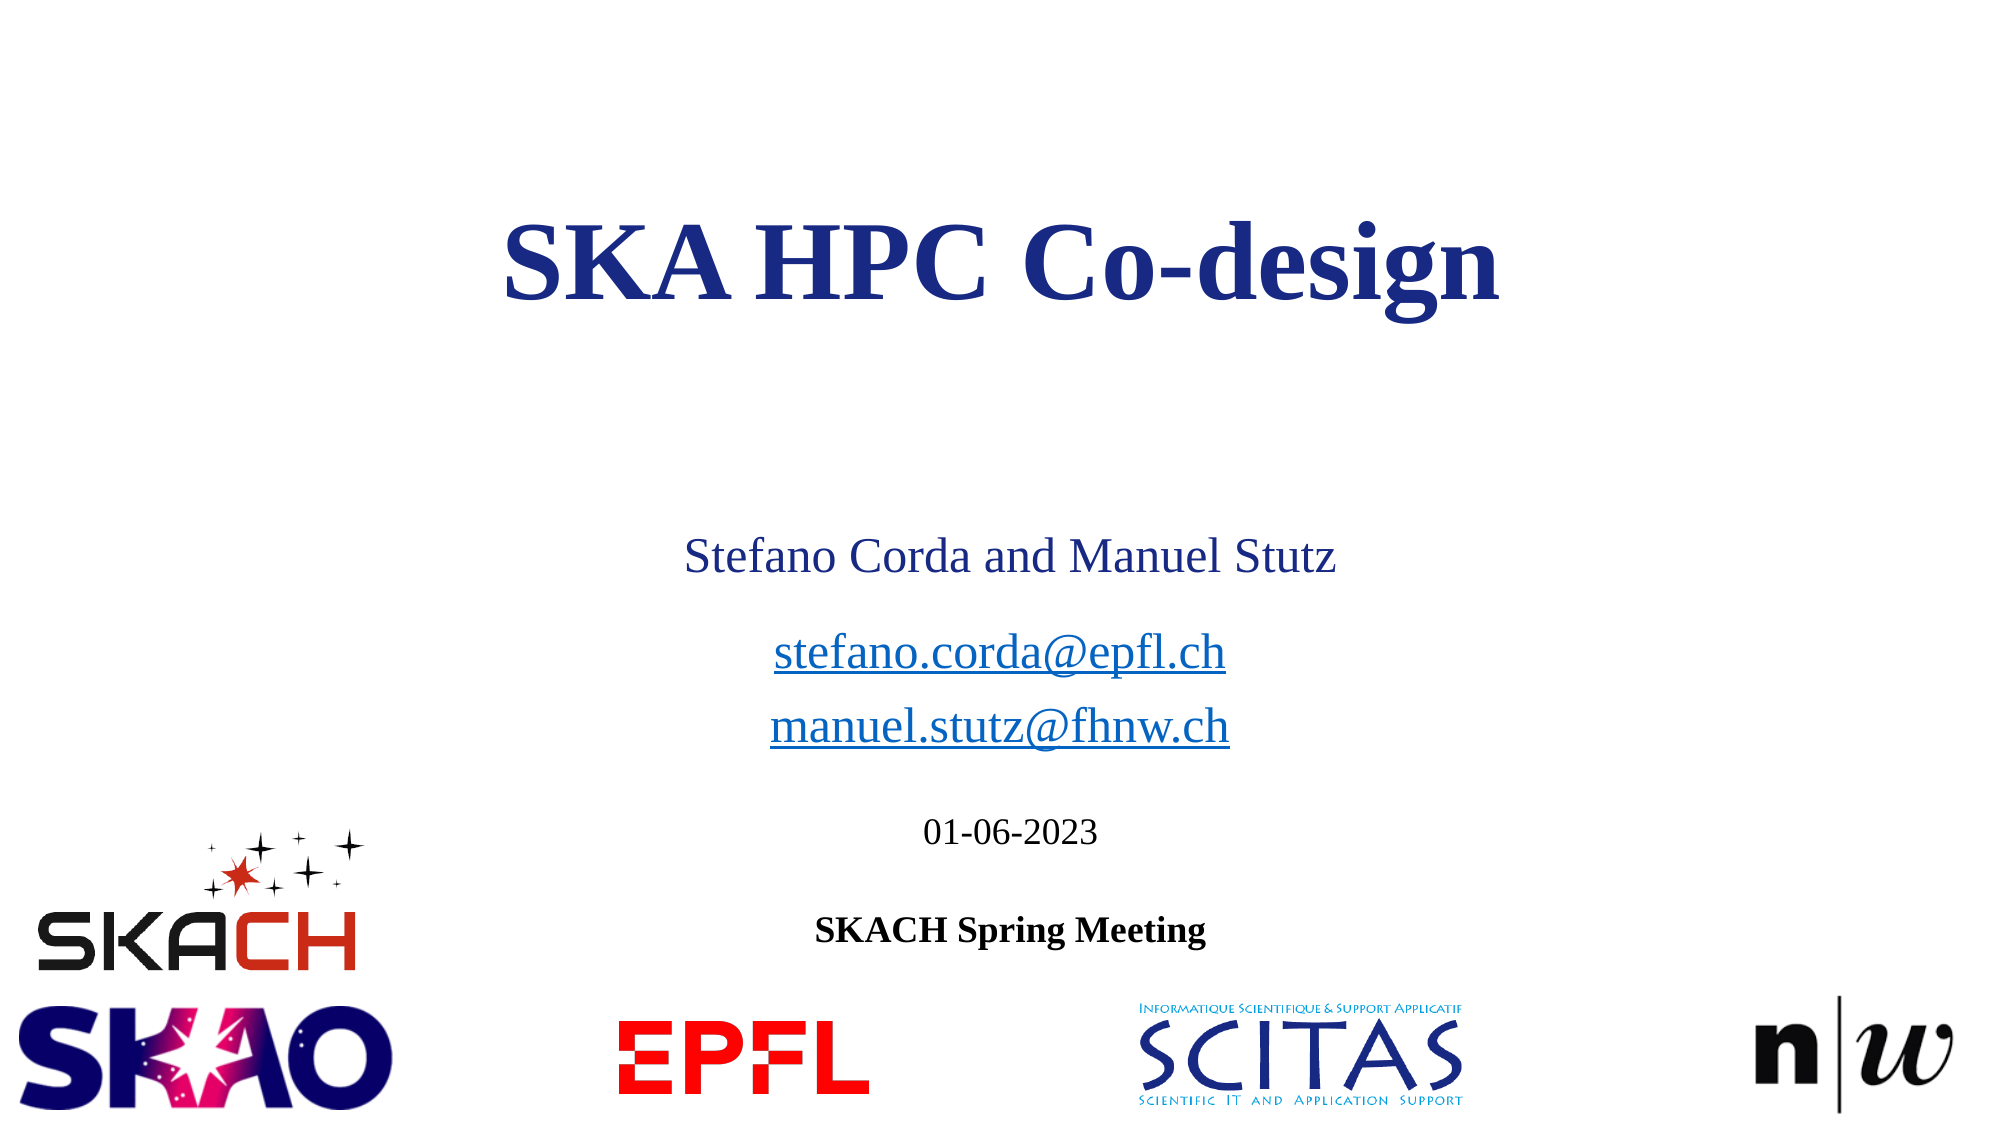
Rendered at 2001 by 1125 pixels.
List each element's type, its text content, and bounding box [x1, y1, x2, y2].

list Stefano Corda and Manuel Stutz [314, 522, 1707, 602]
picture [13, 811, 377, 994]
picture [19, 1006, 393, 1110]
list 01-06-2023 [314, 804, 1707, 884]
list SKACH Spring Meeting [377, 903, 1707, 983]
picture [1131, 1001, 1470, 1114]
picture [1748, 982, 1971, 1117]
title SKA HPC Co-design [103, 43, 1901, 483]
list stefano.corda@epfl.ch manuel.stutz@fhnw.ch [304, 617, 1696, 697]
picture [619, 1021, 869, 1094]
